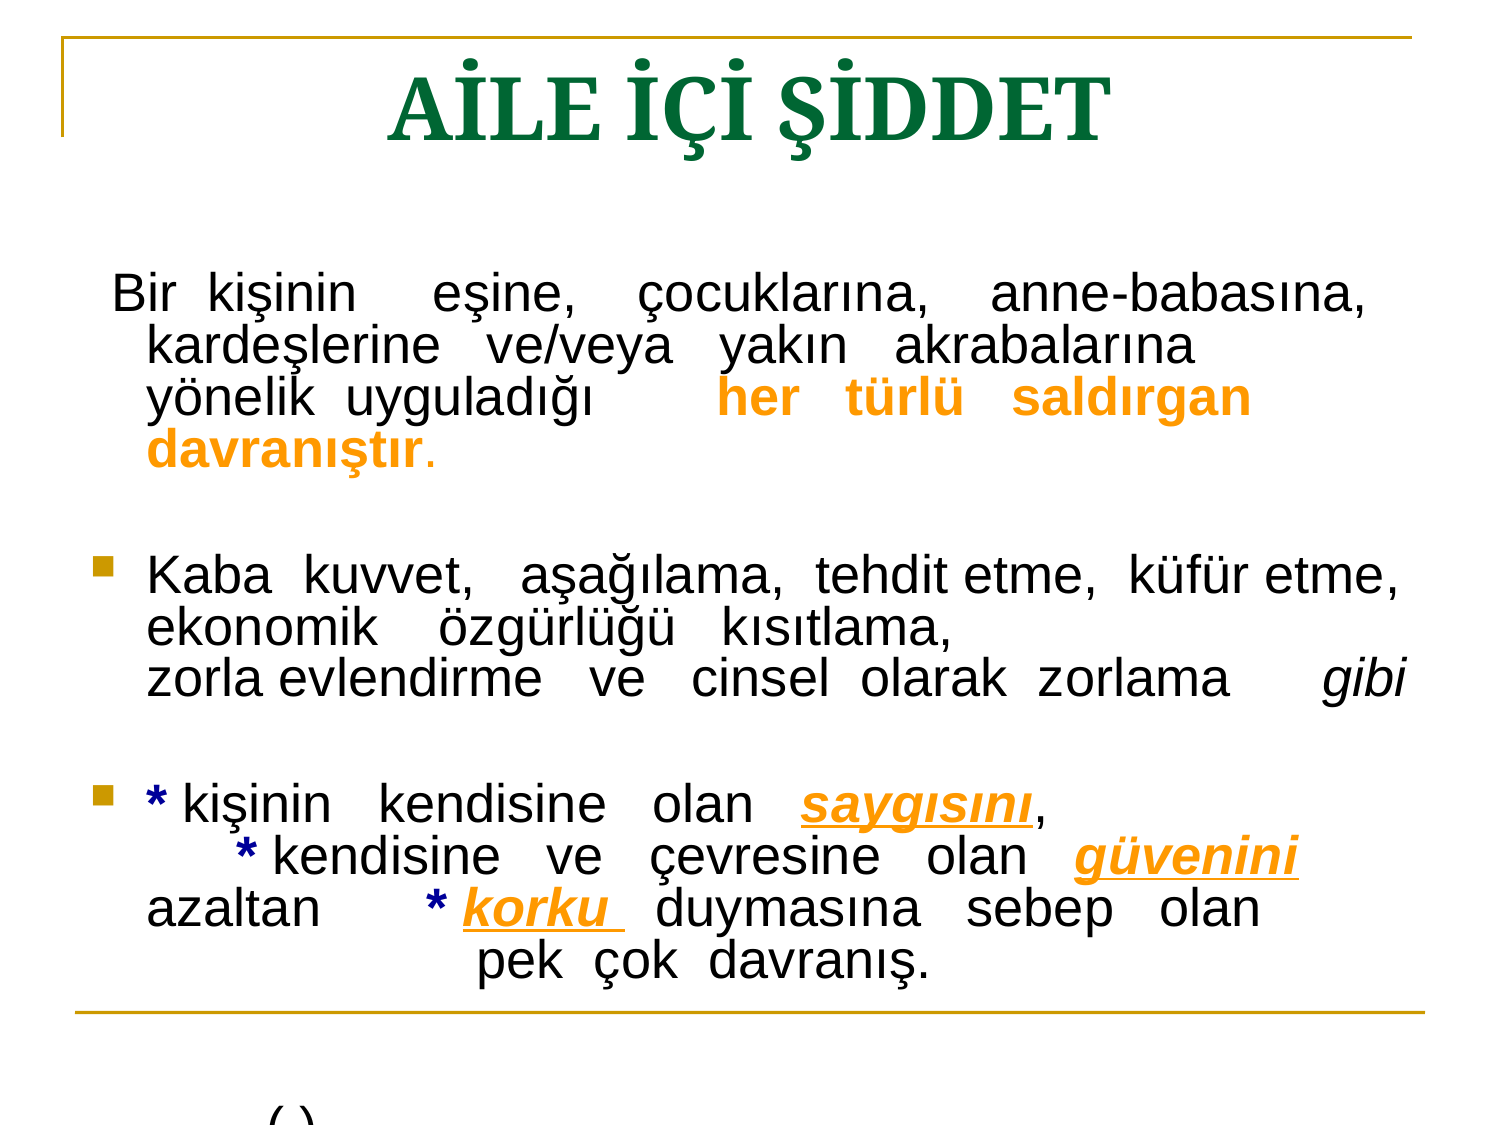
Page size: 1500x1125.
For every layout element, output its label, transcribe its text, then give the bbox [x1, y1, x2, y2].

title AİLE İÇİ ŞİDDET [74, 45, 1426, 233]
list Bir kişinin eşine, çocuklarına, anne-babasına, kardeşlerine ve/veya yakın akrabalarına yönelik uyguladığı her türlü saldırgan davranıştır. Kaba kuvvet, aşağılama, tehdit etme, küfür etme, ekonomik özgürlüğü kısıtlama, zorla evlendirme ve cinsel olarak zorlama gibi * kişinin kendisine olan saygısını, * kendisine ve çevresine olan güvenini azaltan * korku duymasına sebep olan pek çok davranış. ( ) [74, 262, 1426, 1006]
